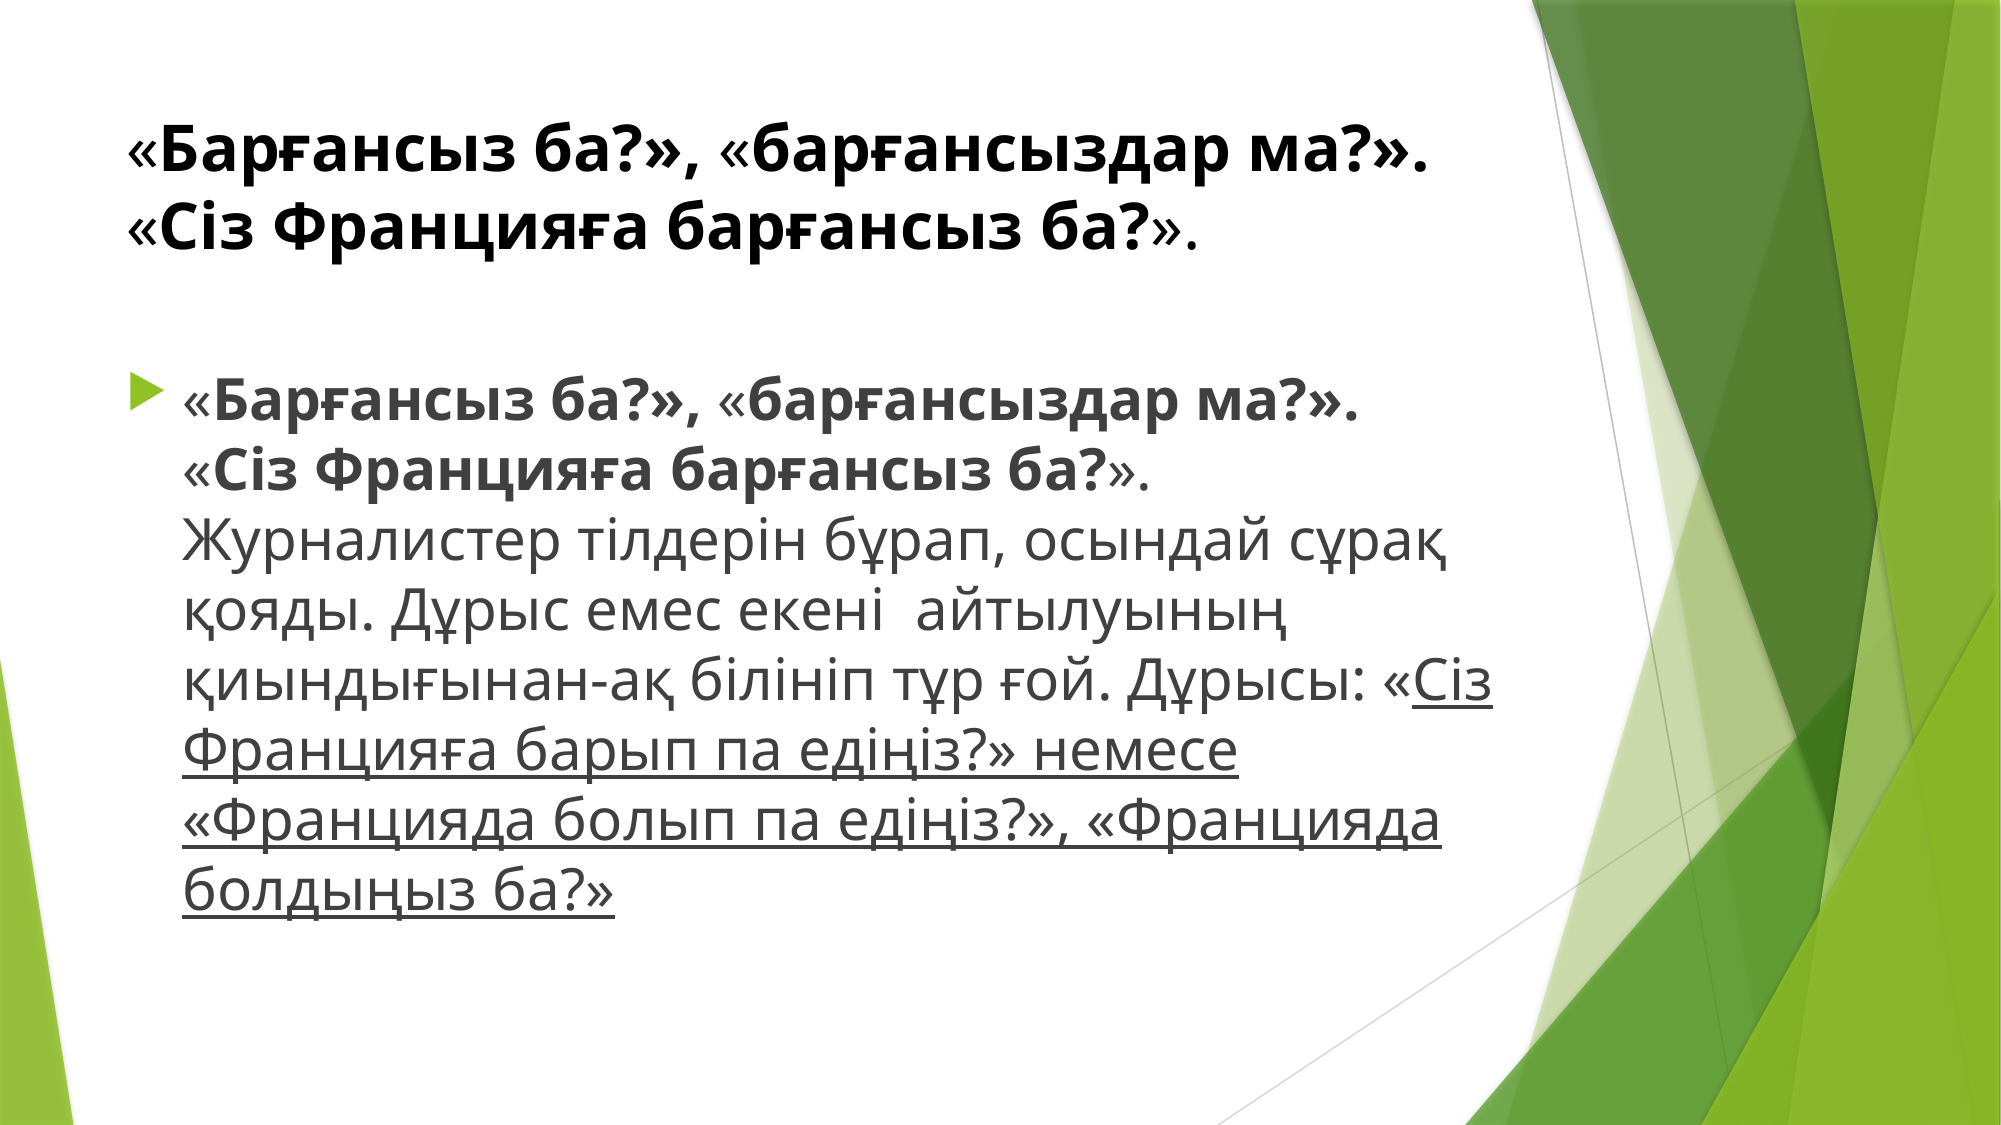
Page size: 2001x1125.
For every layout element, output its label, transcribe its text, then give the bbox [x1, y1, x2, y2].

list «Барғансыз ба?», «барғансыздар ма?». «Сіз Францияға барғансыз ба?». Журналистер тілдерін бұрап, осындай сұрақ қояды. Дұрыс емес екені айтылуының қиындығынан-ақ білініп тұр ғой. Дұрысы: «Сіз Францияға барып па едіңіз?» немесе «Францияда болып па едіңіз?», «Францияда болдыңыз ба?» [111, 354, 1522, 992]
title «Барғансыз ба?», «барғансыздар ма?». «Сіз Францияға барғансыз ба?». [111, 99, 1522, 317]
